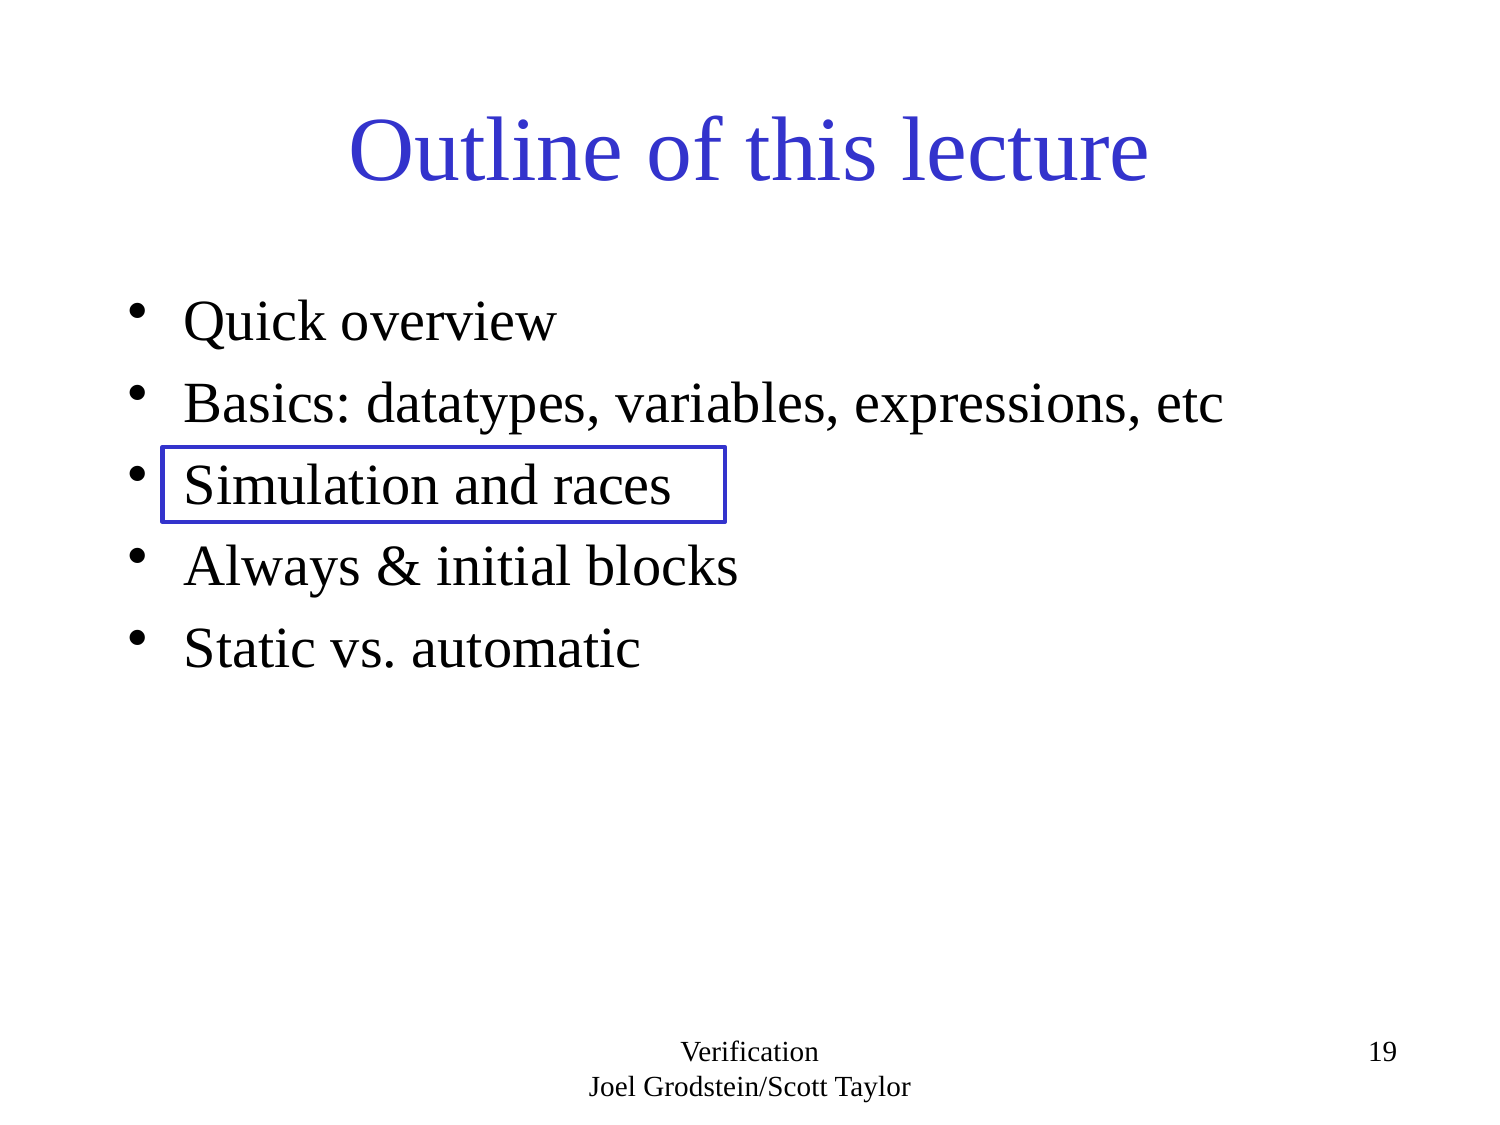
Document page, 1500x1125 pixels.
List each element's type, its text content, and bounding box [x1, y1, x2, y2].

text_box [160, 445, 727, 524]
list Quick overview Basics: datatypes, variables, expressions, etc Simulation and races Always & initial blocks Static vs. automatic [112, 275, 1388, 1000]
title Outline of this lecture [112, 50, 1388, 238]
footer Verification Joel Grodstein/Scott Taylor [512, 1024, 988, 1101]
